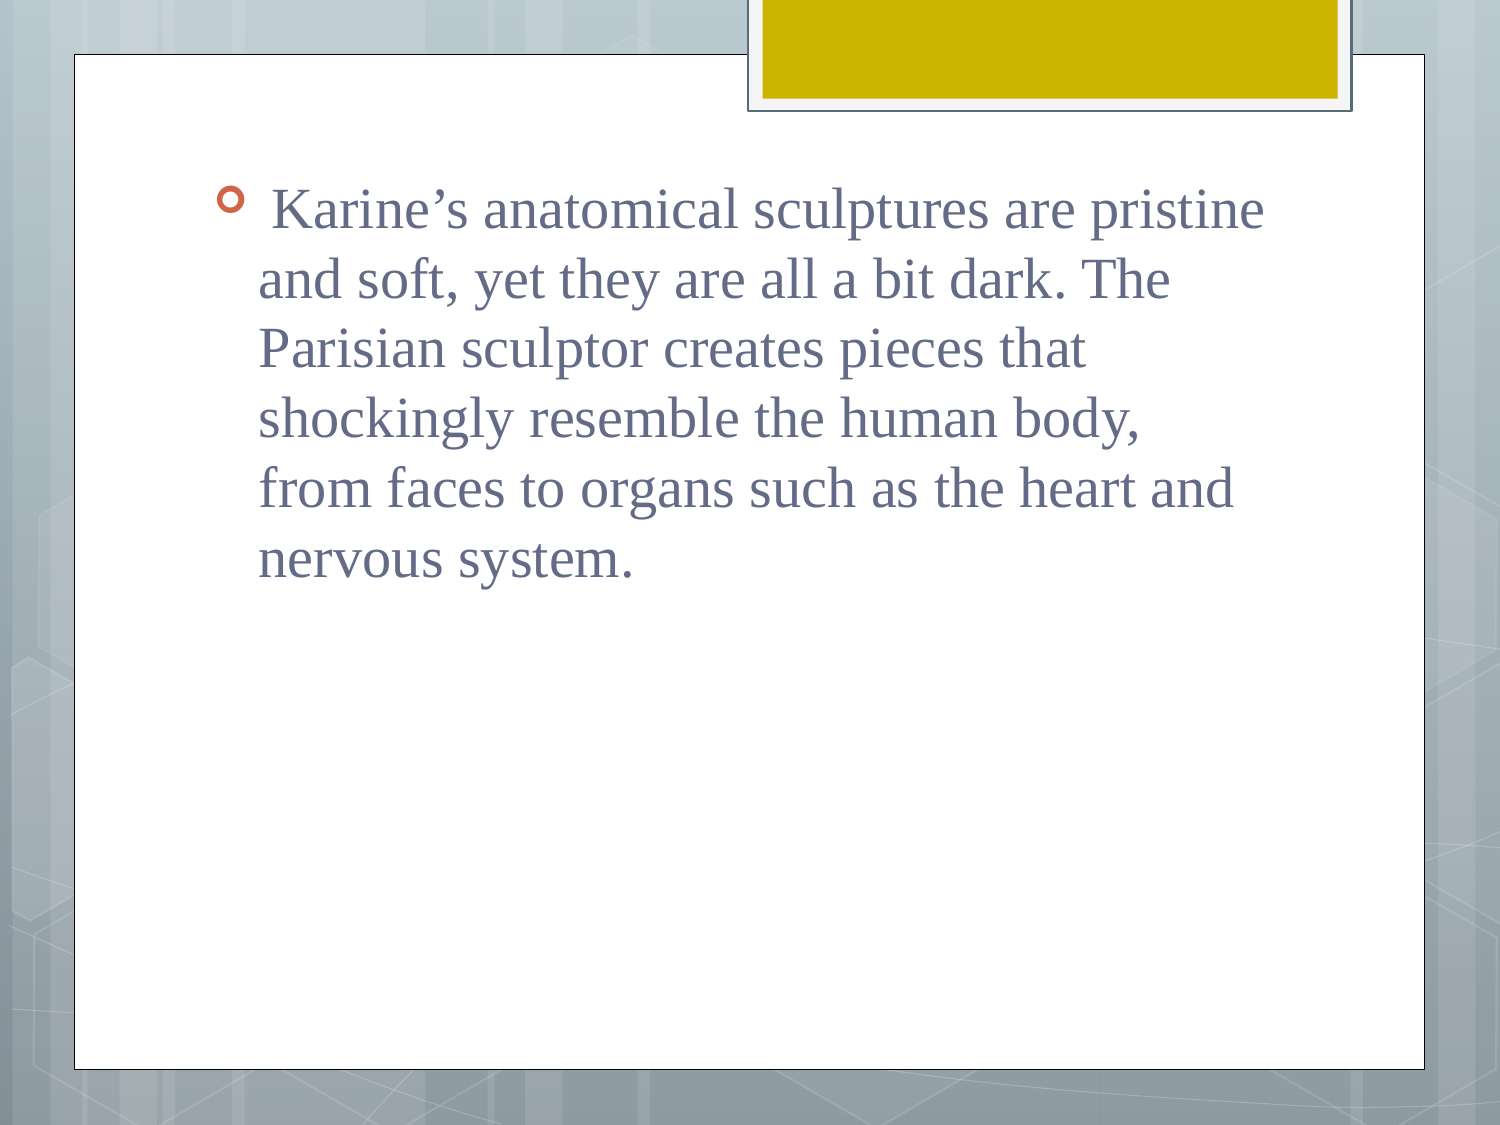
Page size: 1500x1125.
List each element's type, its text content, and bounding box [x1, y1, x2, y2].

list Karine’s anatomical sculptures are pristine and soft, yet they are all a bit dark. The Parisian sculptor creates pieces that shockingly resemble the human body, from faces to organs such as the heart and nervous system. [187, 162, 1283, 957]
